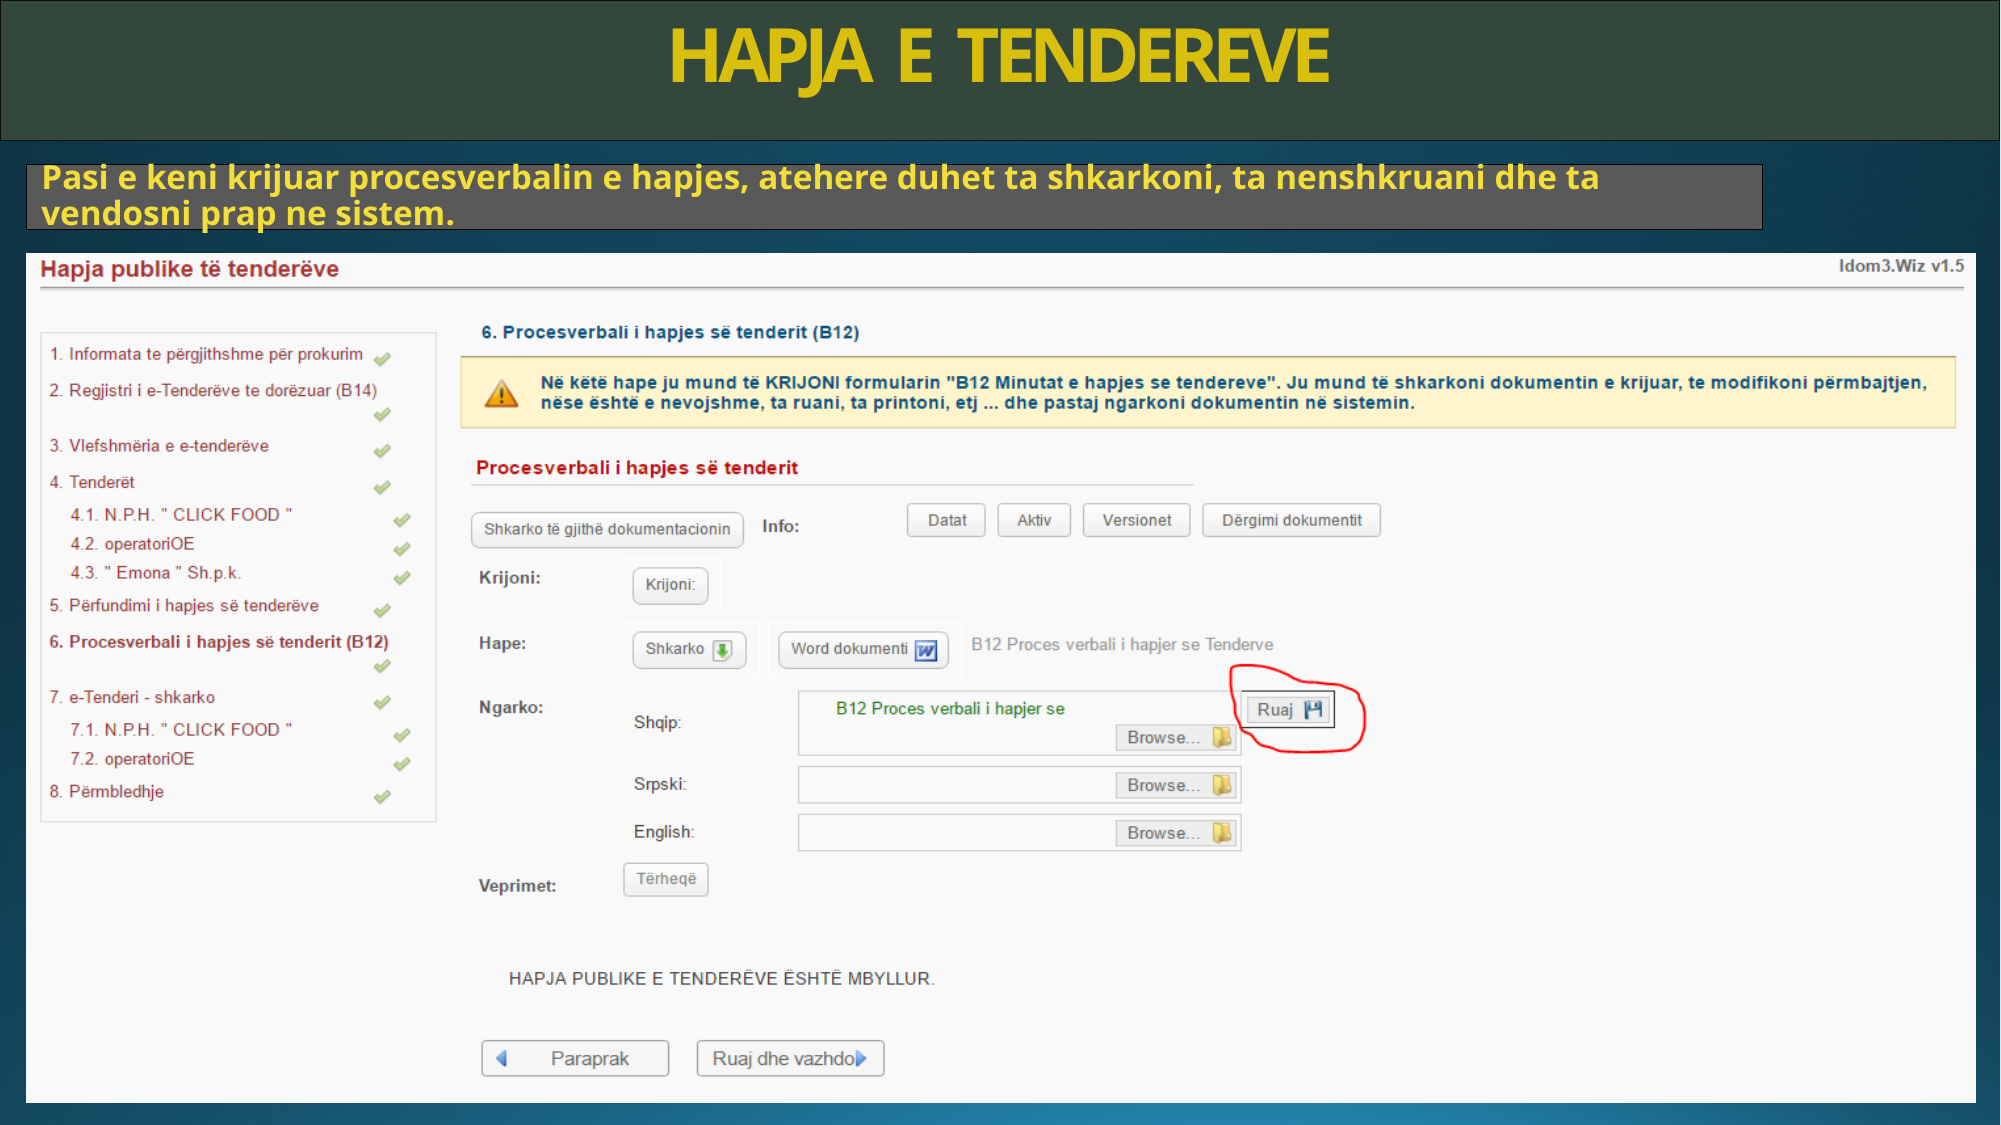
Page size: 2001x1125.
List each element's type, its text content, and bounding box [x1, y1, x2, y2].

text_box Pasi e keni krijuar procesverbalin e hapjes, atehere duhet ta shkarkoni, ta nenshkruani dhe ta vendosni prap ne sistem. [26, 164, 1763, 230]
picture [0, 0, 2001, 1125]
text_box HAPJA E TENDEREVE [0, 0, 2000, 141]
